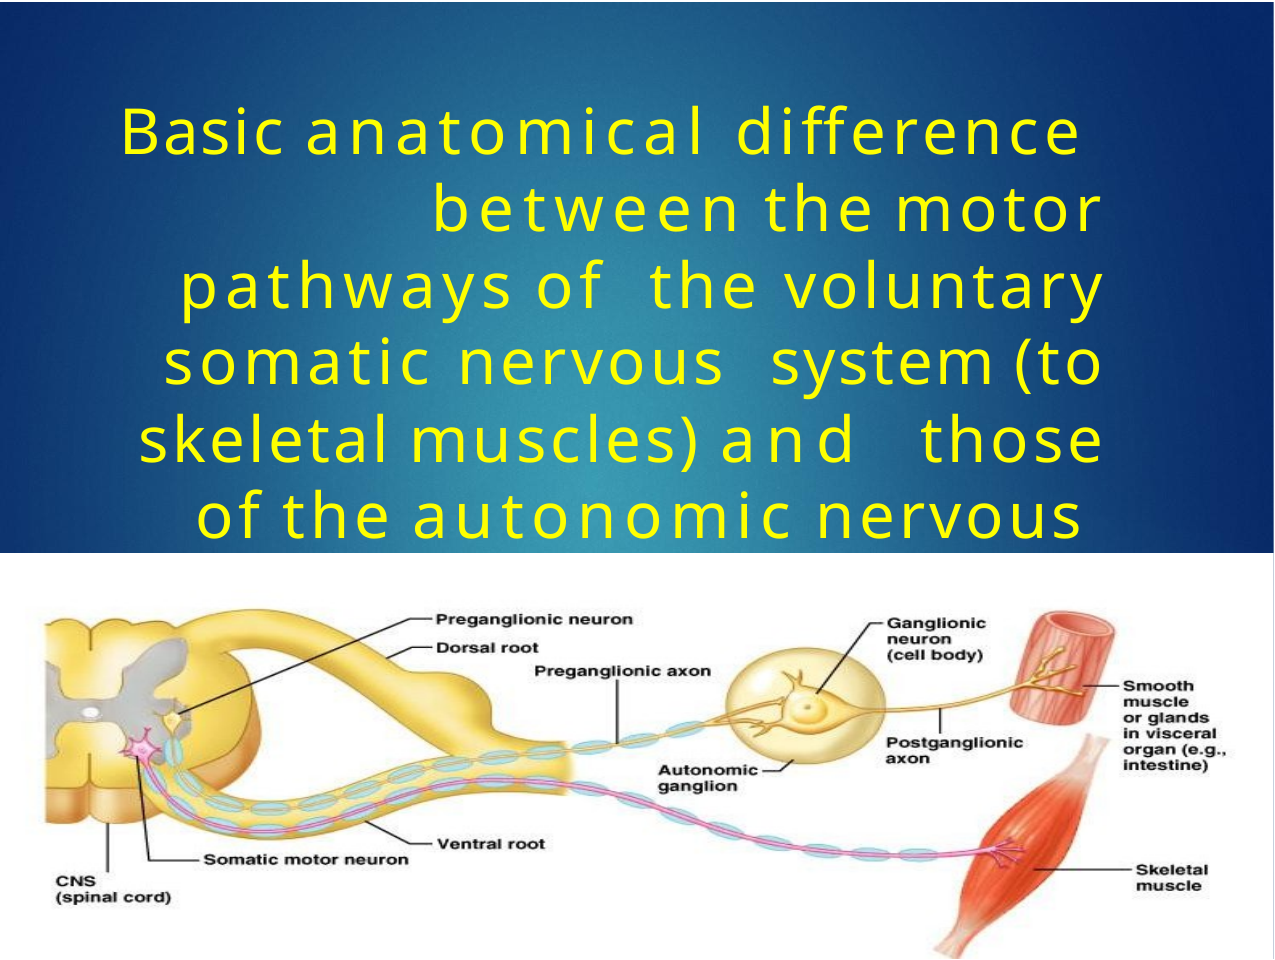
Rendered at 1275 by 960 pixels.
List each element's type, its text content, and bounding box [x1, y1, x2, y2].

text_box [0, 553, 1274, 960]
picture [0, 2, 1274, 553]
text_box Basic anatomical difference between the motor pathways of the voluntary somatic nervous system (to skeletal muscles) and those of the autonomic nervous system [104, 88, 1110, 553]
